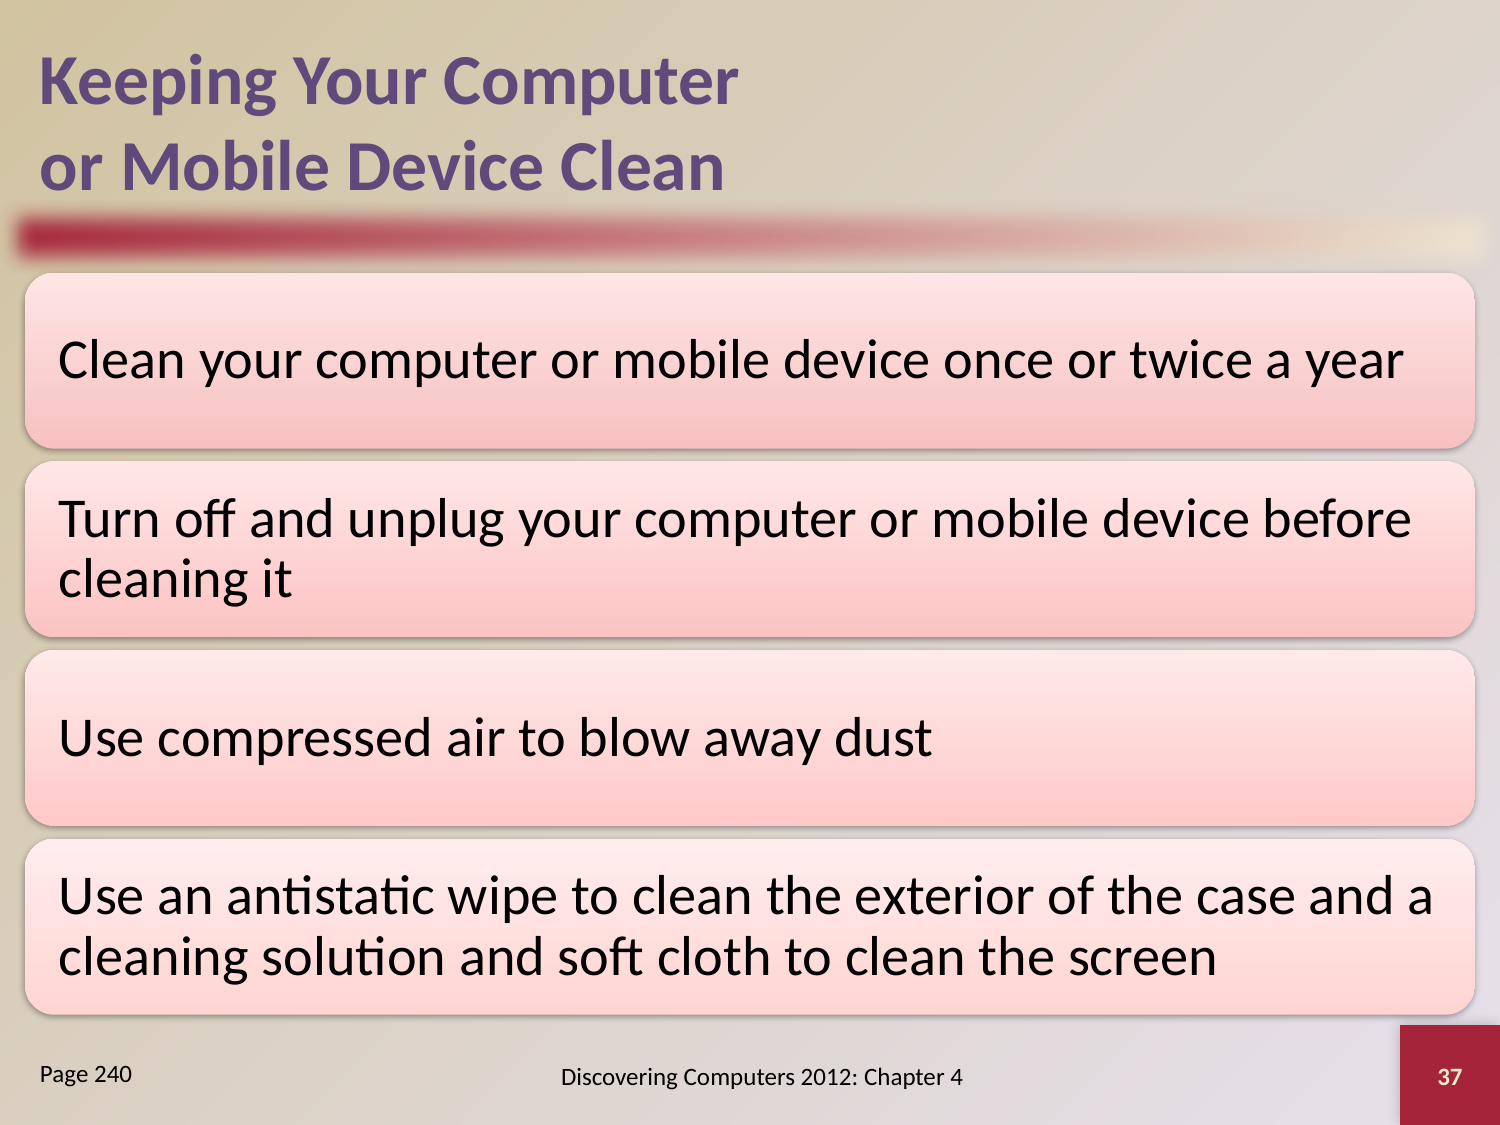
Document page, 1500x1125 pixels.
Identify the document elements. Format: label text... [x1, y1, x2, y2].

list Page 240 [24, 1050, 300, 1125]
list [24, 262, 1476, 1026]
title Keeping Your Computer or Mobile Device Clean [24, 24, 1475, 213]
footer Discovering Computers 2012: Chapter 4 [450, 1037, 1075, 1113]
slide_number 37 [1400, 1025, 1500, 1125]
